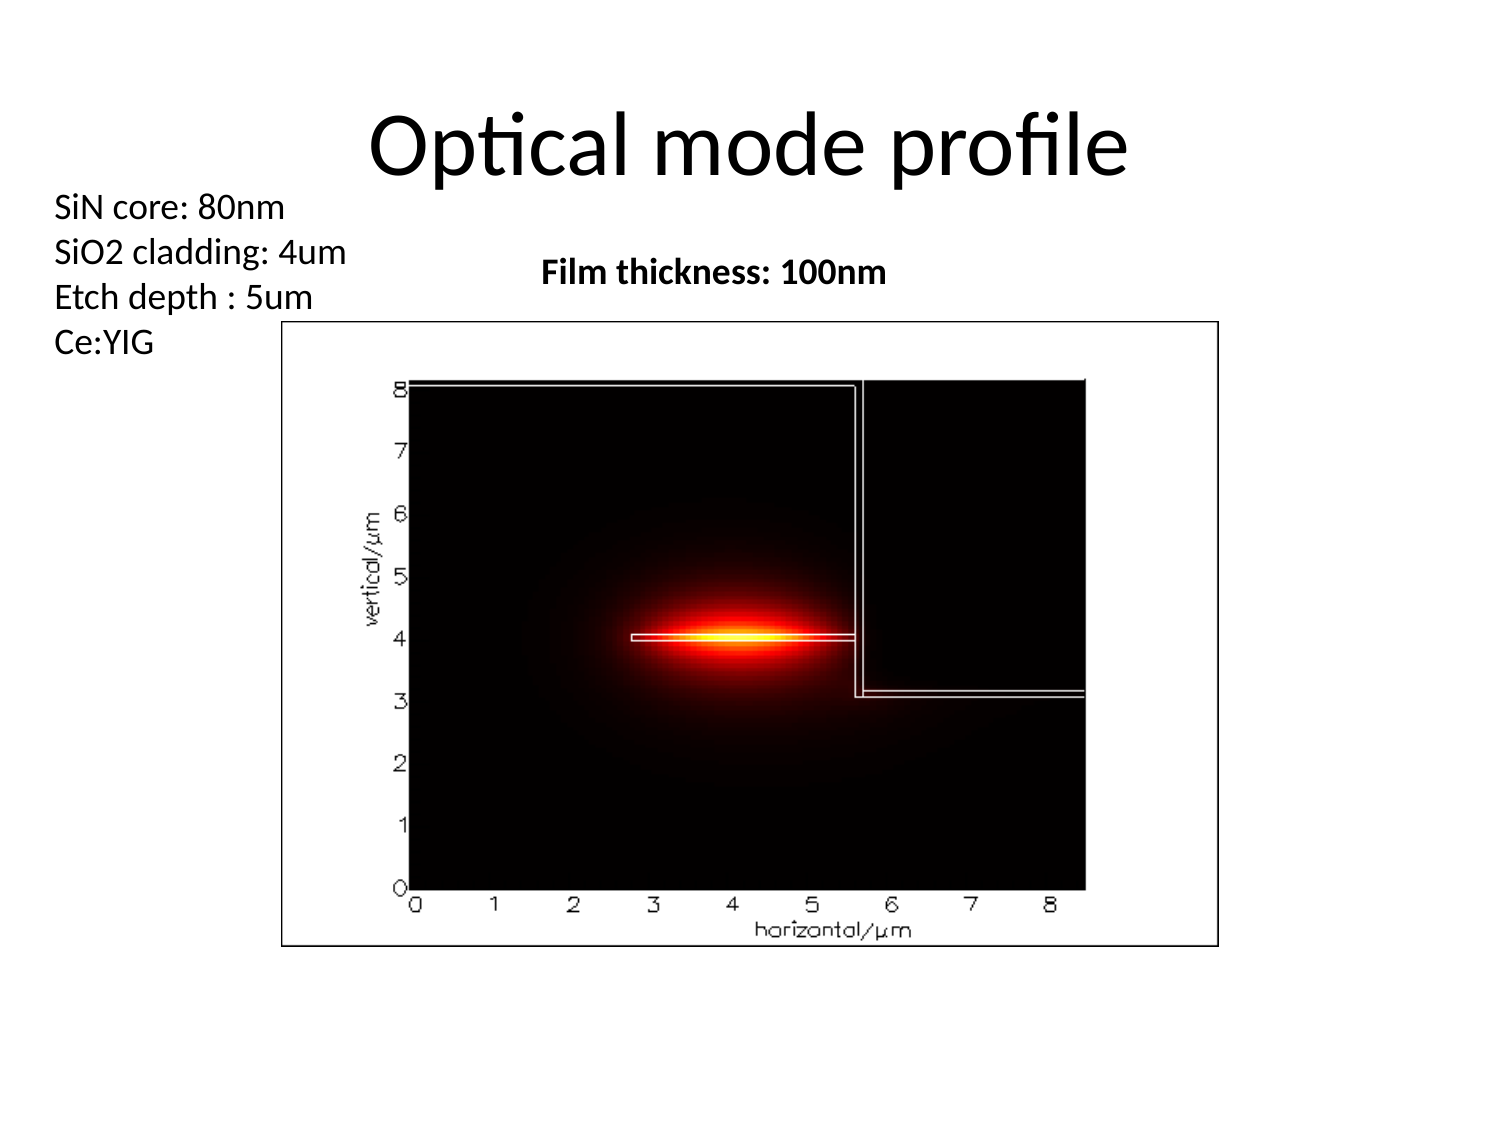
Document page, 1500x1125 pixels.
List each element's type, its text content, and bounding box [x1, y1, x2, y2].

text_box SiN core: 80nm SiO2 cladding: 4um Etch depth : 5um Ce:YIG [39, 174, 363, 370]
text_box Optical mode profile [74, 45, 1425, 233]
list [281, 320, 1219, 947]
text_box Film thickness: 100nm [526, 239, 903, 300]
